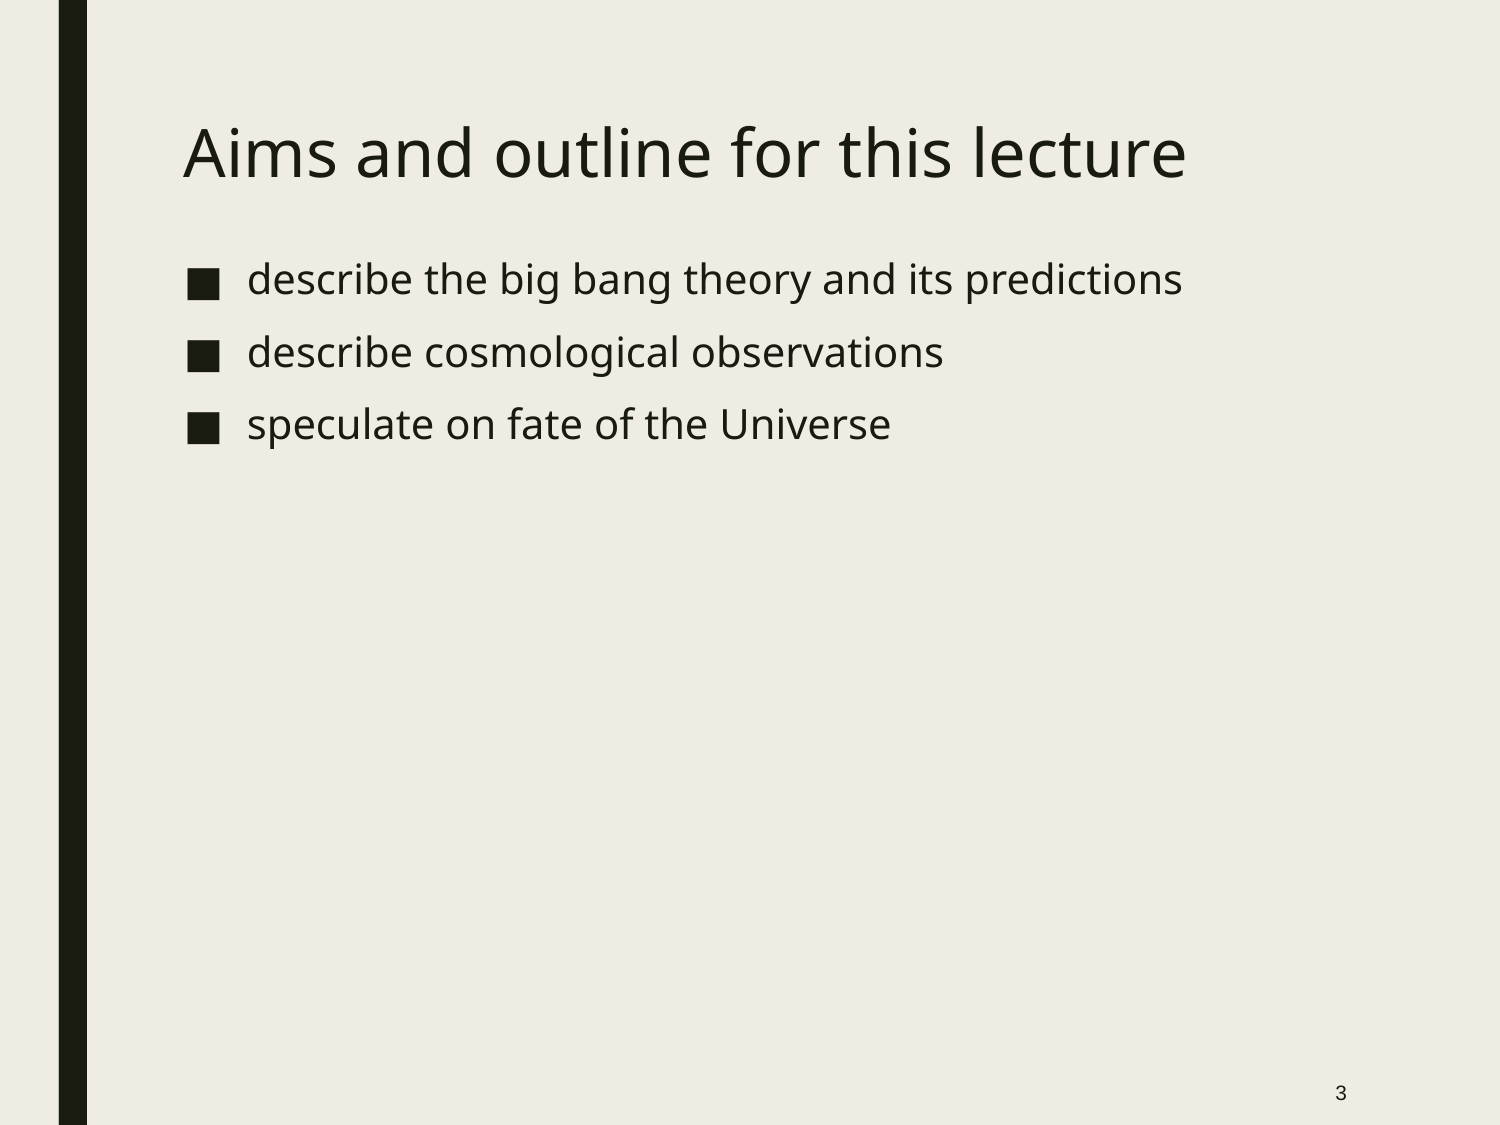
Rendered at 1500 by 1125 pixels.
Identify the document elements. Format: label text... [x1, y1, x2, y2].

title Aims and outline for this lecture [168, 112, 1351, 233]
list describe the big bang theory and its predictions describe cosmological observations speculate on fate of the Universe [168, 249, 1351, 1050]
slide_number 3 [1165, 1058, 1362, 1125]
